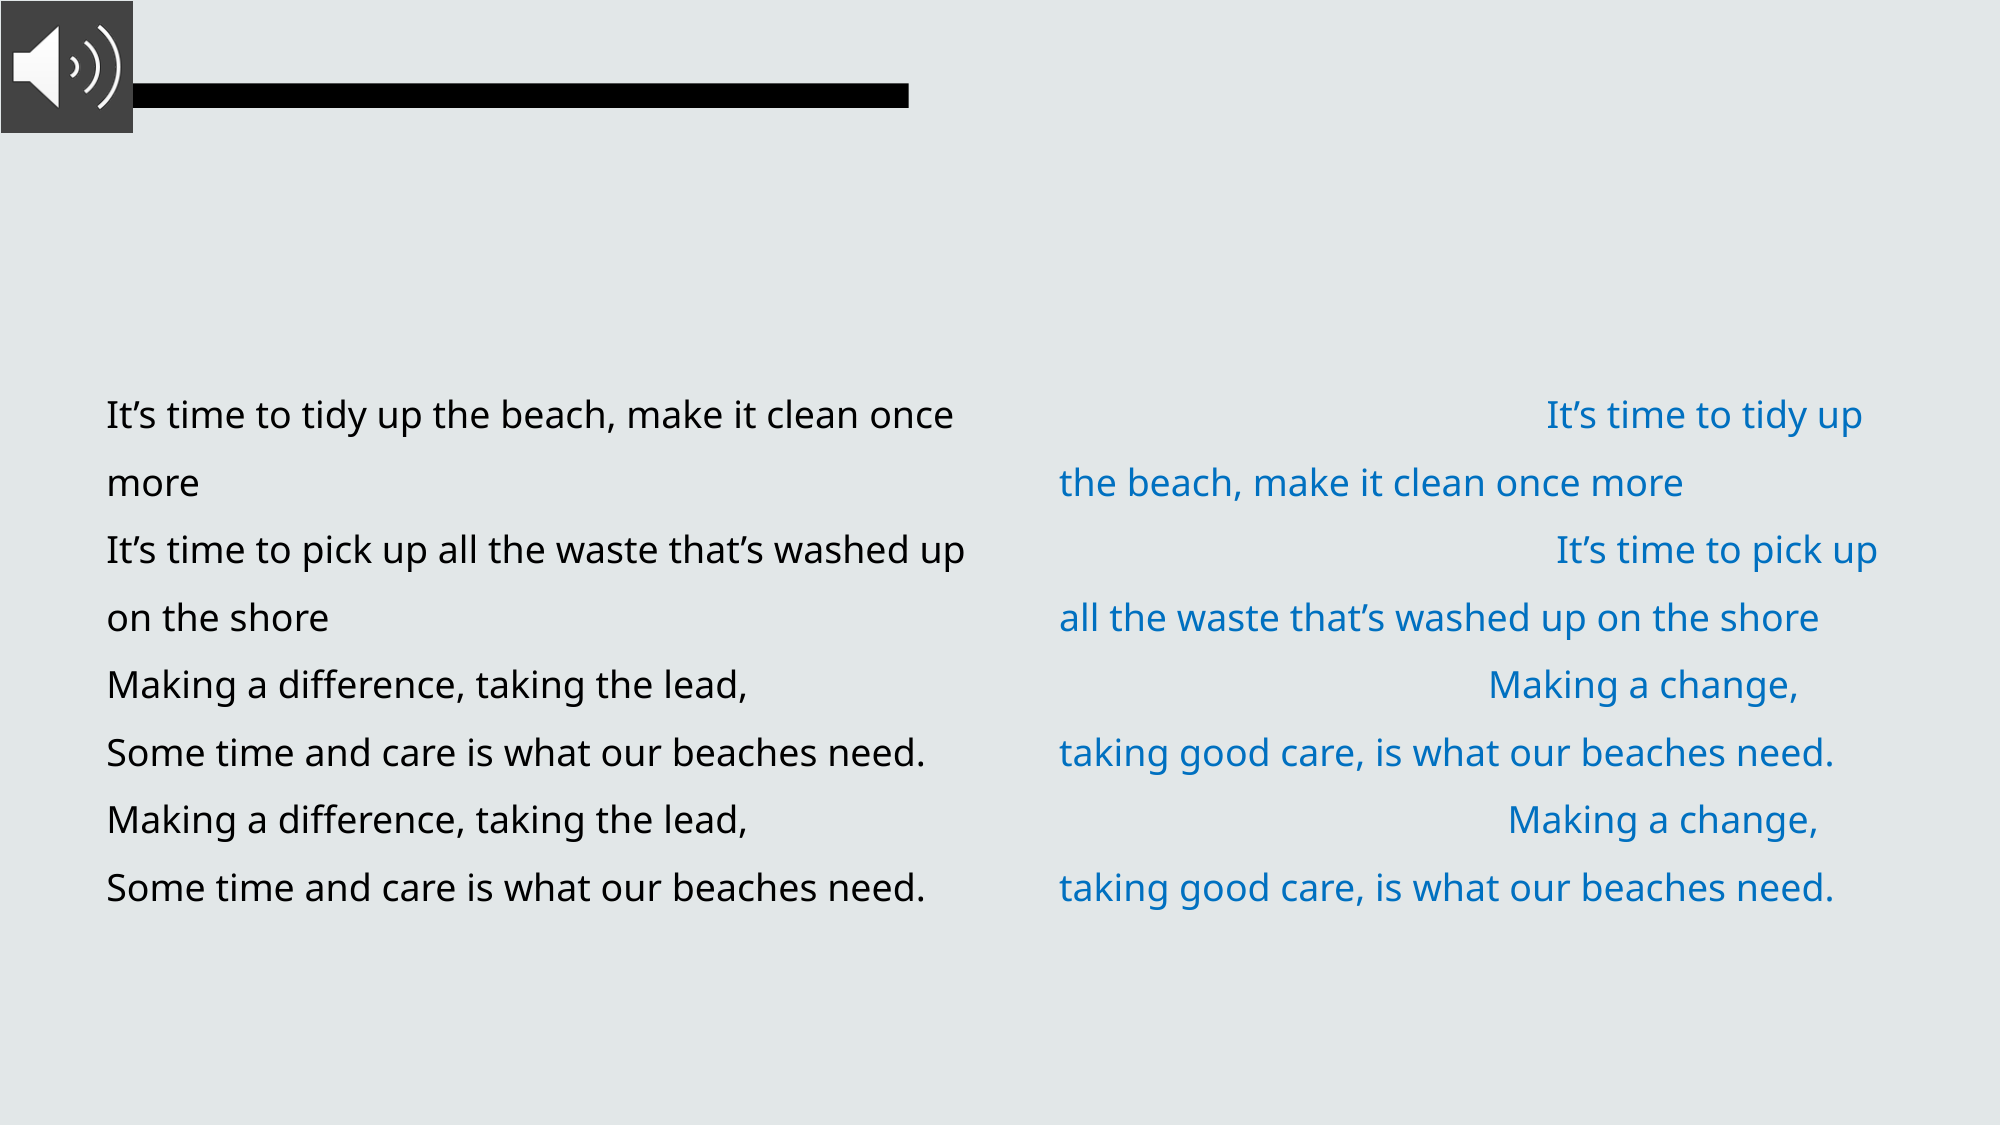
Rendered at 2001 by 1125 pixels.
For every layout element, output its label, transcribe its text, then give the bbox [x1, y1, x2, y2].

text_box It’s time to tidy up the beach, make it clean once more It’s time to pick up all the waste that’s washed up on the shore Making a difference, taking the lead, Some time and care is what our beaches need. Making a difference, taking the lead, Some time and care is what our beaches need. [91, 361, 1000, 984]
picture [0, 0, 134, 134]
text_box It’s time to tidy up the beach, make it clean once more It’s time to pick up all the waste that’s washed up on the shore Making a change, taking good care, is what our beaches need. Making a change, taking good care, is what our beaches need. [1044, 361, 1934, 984]
